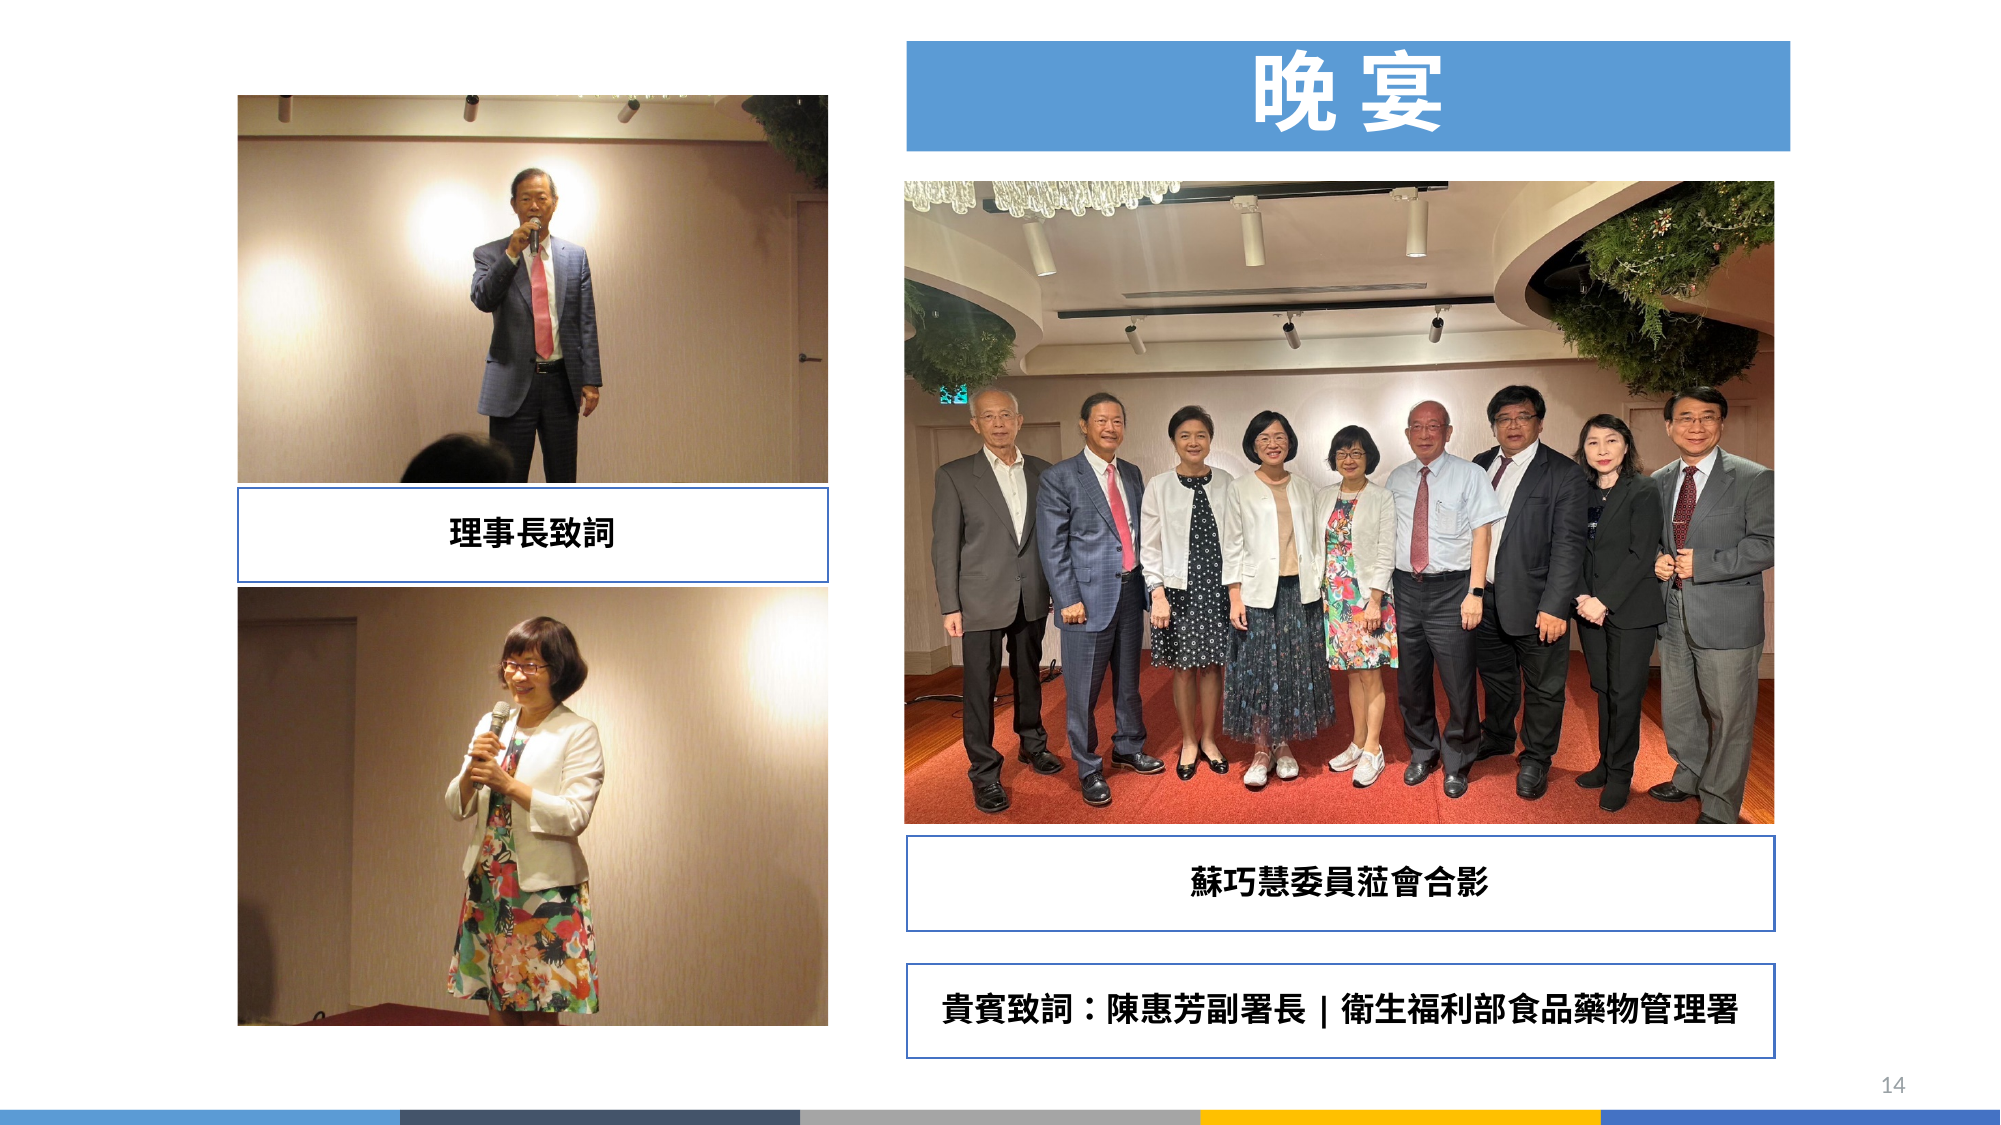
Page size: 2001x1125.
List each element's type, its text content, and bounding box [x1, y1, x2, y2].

title 晚 宴 [906, 41, 1791, 152]
slide_number 14 [1470, 1060, 1921, 1107]
list 貴賓致詞：陳惠芳副署長|衛生福利部食品藥物管理署 [906, 963, 1776, 1059]
list 理事長致詞 [237, 487, 829, 583]
list 蘇巧慧委員蒞會合影 [906, 835, 1776, 932]
picture [237, 95, 829, 483]
picture [904, 181, 1775, 824]
picture [237, 587, 829, 1026]
